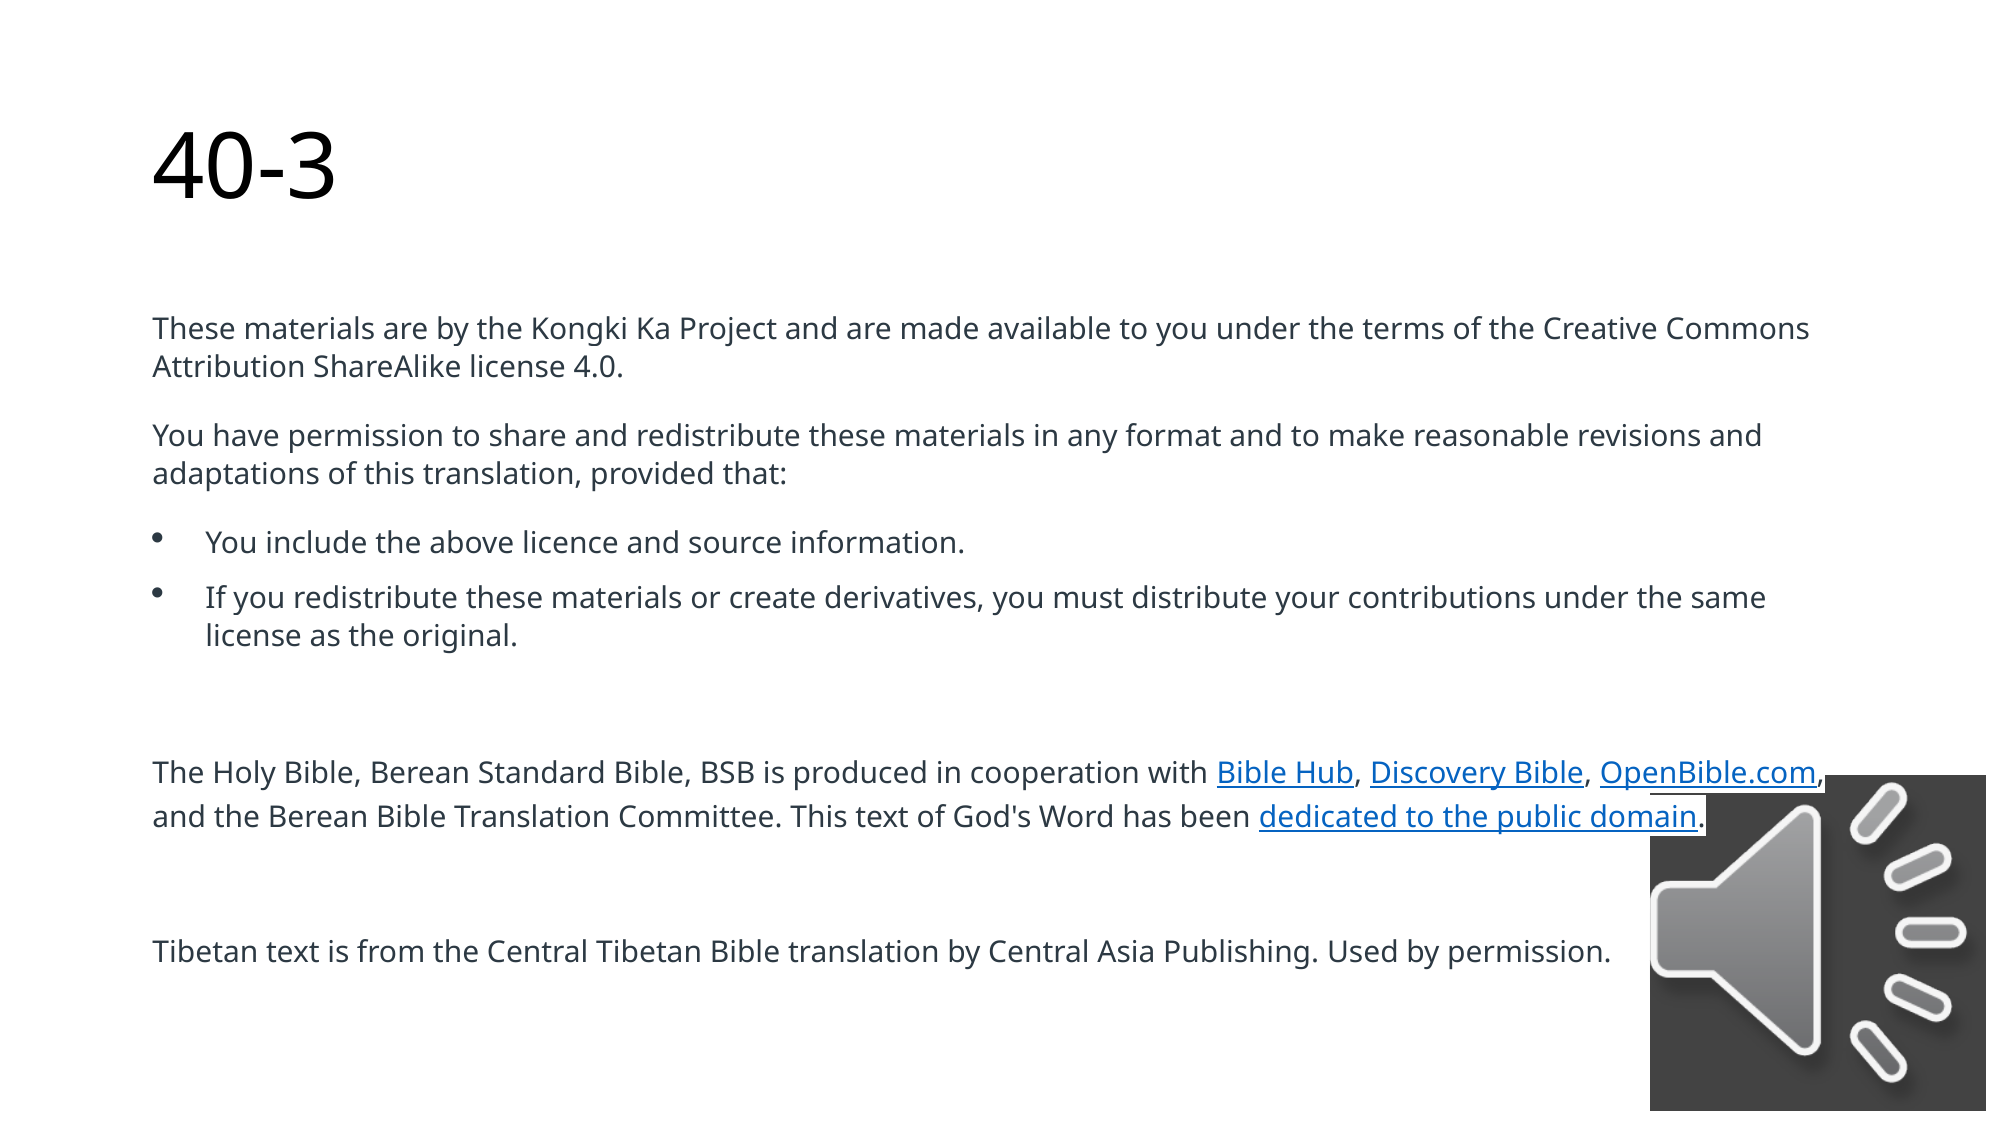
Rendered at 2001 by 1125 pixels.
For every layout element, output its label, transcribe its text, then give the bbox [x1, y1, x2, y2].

title 40-3 [137, 59, 1863, 278]
list These materials are by the Kongki Ka Project and are made available to you under the terms of the Creative Commons Attribution ShareAlike license 4.0. You have permission to share and redistribute these materials in any format and to make reasonable revisions and adaptations of this translation, provided that: You include the above licence and source information. If you redistribute these materials or create derivatives, you must distribute your contributions under the same license as the original. The Holy Bible, Berean Standard Bible, BSB is produced in cooperation with Bible Hub, Discovery Bible, OpenBible.com, and the Berean Bible Translation Committee. This text of God's Word has been dedicated to the public domain. Tibetan text is from the Central Tibetan Bible translation by Central Asia Publishing. Used by permission. [137, 299, 1863, 1014]
picture [1648, 773, 1987, 1112]
